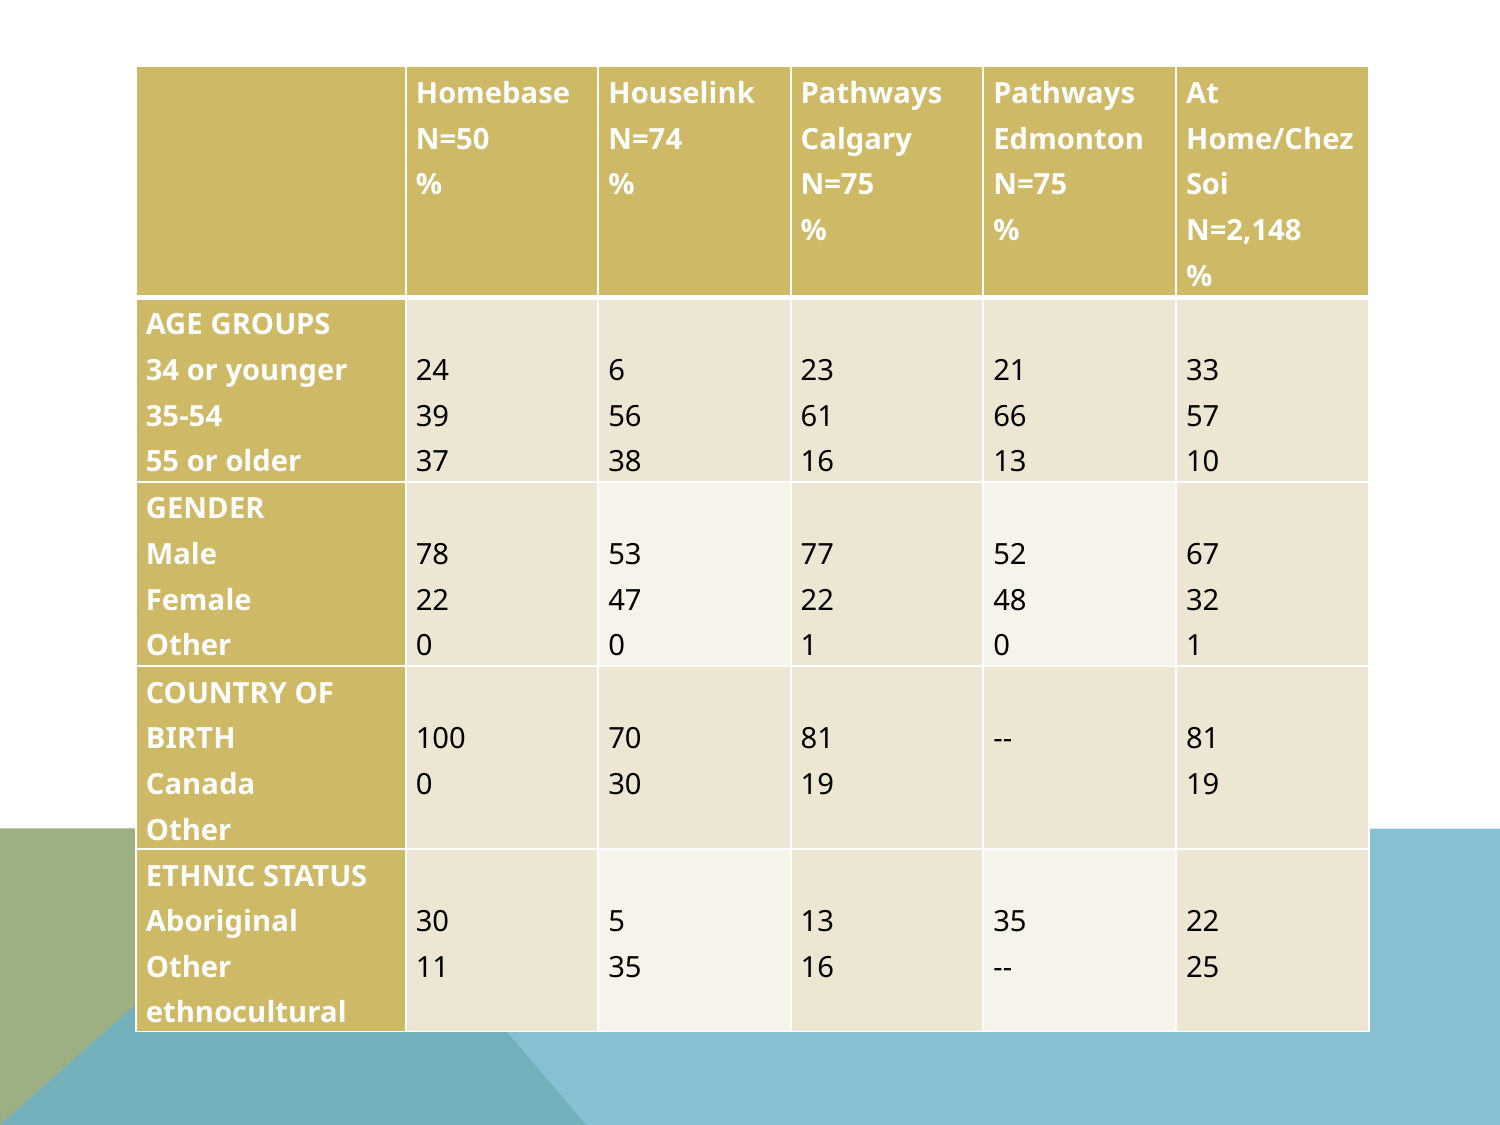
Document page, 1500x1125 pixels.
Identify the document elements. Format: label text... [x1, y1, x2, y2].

table_cell 6 56 38 [599, 300, 790, 481]
table_cell GENDER Male Female Other [137, 483, 405, 665]
table_cell 35 -- [984, 850, 1175, 1031]
table_cell 30 11 [407, 850, 597, 1031]
table_cell 67 32 1 [1177, 483, 1368, 665]
table_cell 70 30 [599, 667, 790, 848]
table_cell 77 22 1 [792, 483, 982, 665]
table_header Pathways Edmonton N=75 % [984, 67, 1175, 295]
table_cell 5 35 [599, 850, 790, 1031]
table_cell 23 61 16 [792, 300, 982, 481]
table_cell 81 19 [1177, 667, 1368, 848]
table_cell -- [984, 667, 1175, 848]
table_cell 53 47 0 [599, 483, 790, 665]
table_cell 22 25 [1177, 850, 1368, 1031]
table_cell 21 66 13 [984, 300, 1175, 481]
table_cell 13 16 [792, 850, 982, 1031]
table_cell ETHNIC STATUS Aboriginal Other ethnocultural [137, 850, 405, 1031]
table_cell COUNTRY OF BIRTH Canada Other [137, 667, 405, 848]
table_cell 100 0 [407, 667, 597, 848]
table_header Houselink N=74 % [599, 67, 790, 295]
table_cell 24 39 37 [407, 300, 597, 481]
table_cell 52 48 0 [984, 483, 1175, 665]
table_cell 81 19 [792, 667, 982, 848]
table_cell AGE GROUPS 34 or younger 35-54 55 or older [137, 300, 405, 481]
table_header Homebase N=50 % [407, 67, 597, 295]
table_cell 33 57 10 [1177, 300, 1368, 481]
table_header At Home/Chez Soi N=2,148 % [1177, 67, 1368, 295]
table_cell 78 22 0 [407, 483, 597, 665]
table_header [137, 67, 405, 295]
table_header Pathways Calgary N=75 % [792, 67, 982, 295]
